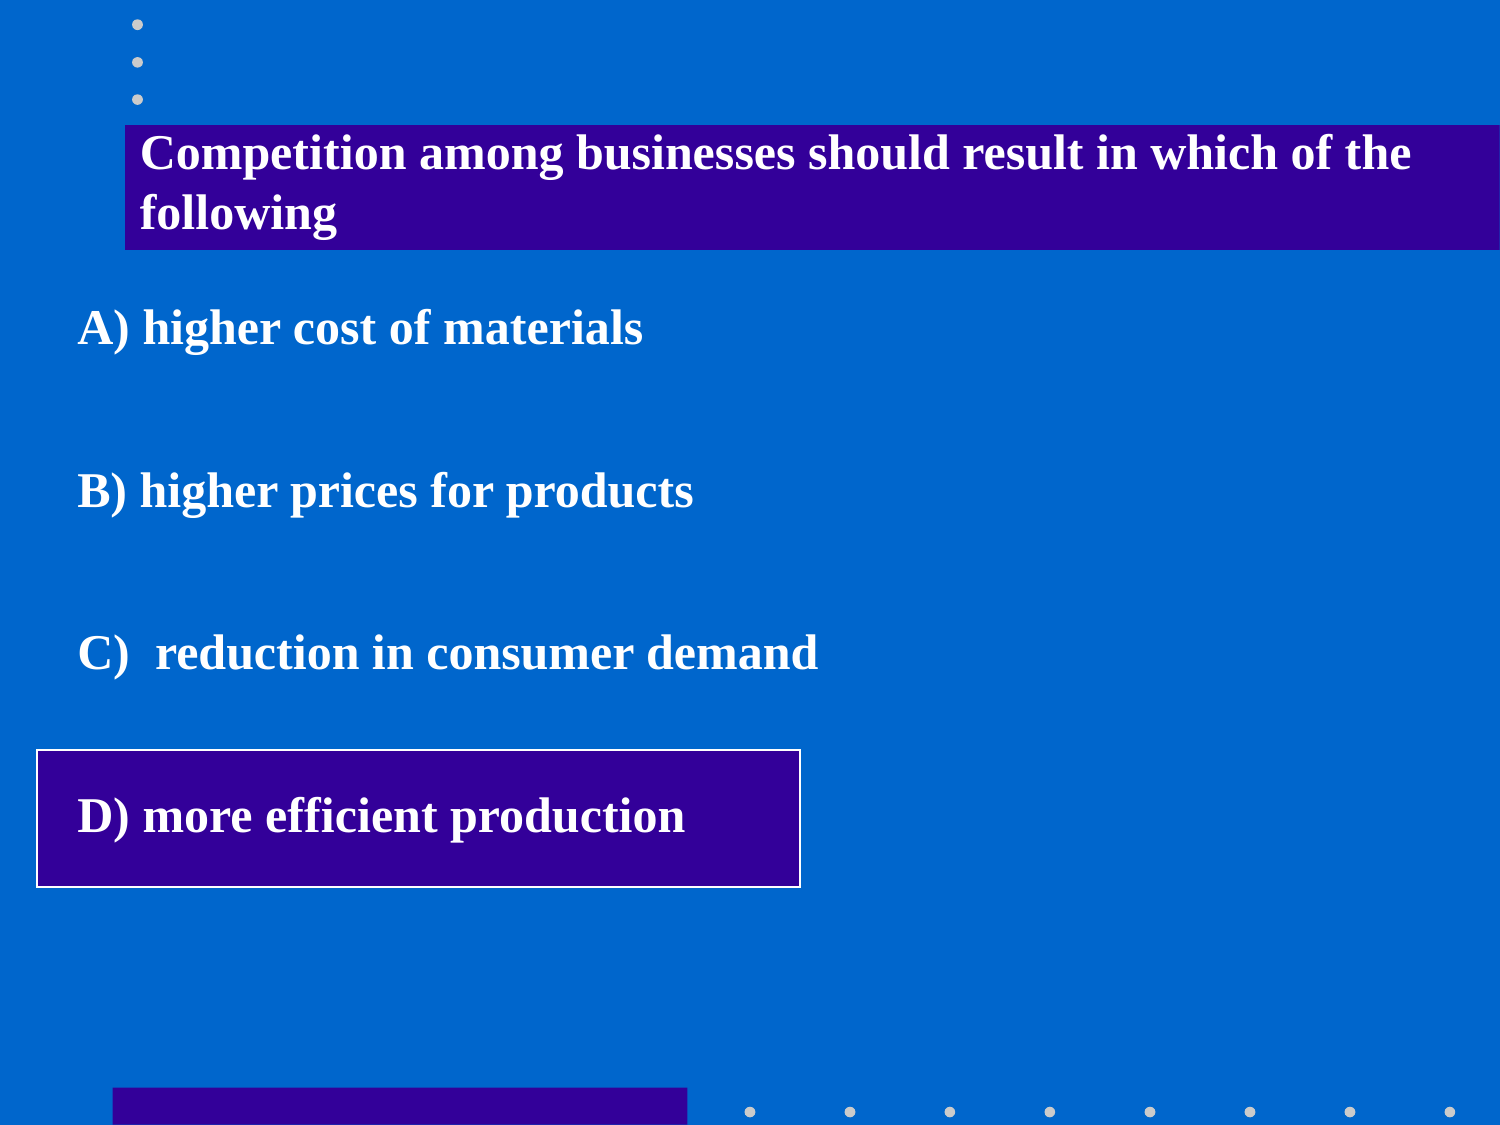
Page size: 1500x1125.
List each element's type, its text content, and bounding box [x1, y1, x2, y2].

text_box Competition among businesses should result in which of the following [125, 112, 1438, 248]
text_box [37, 749, 800, 888]
text_box C) reduction in consumer demand [62, 612, 1438, 688]
text_box B) higher prices for products [62, 449, 1438, 525]
text_box A) higher cost of materials [62, 287, 1463, 363]
text_box D) more efficient production [62, 774, 1438, 850]
